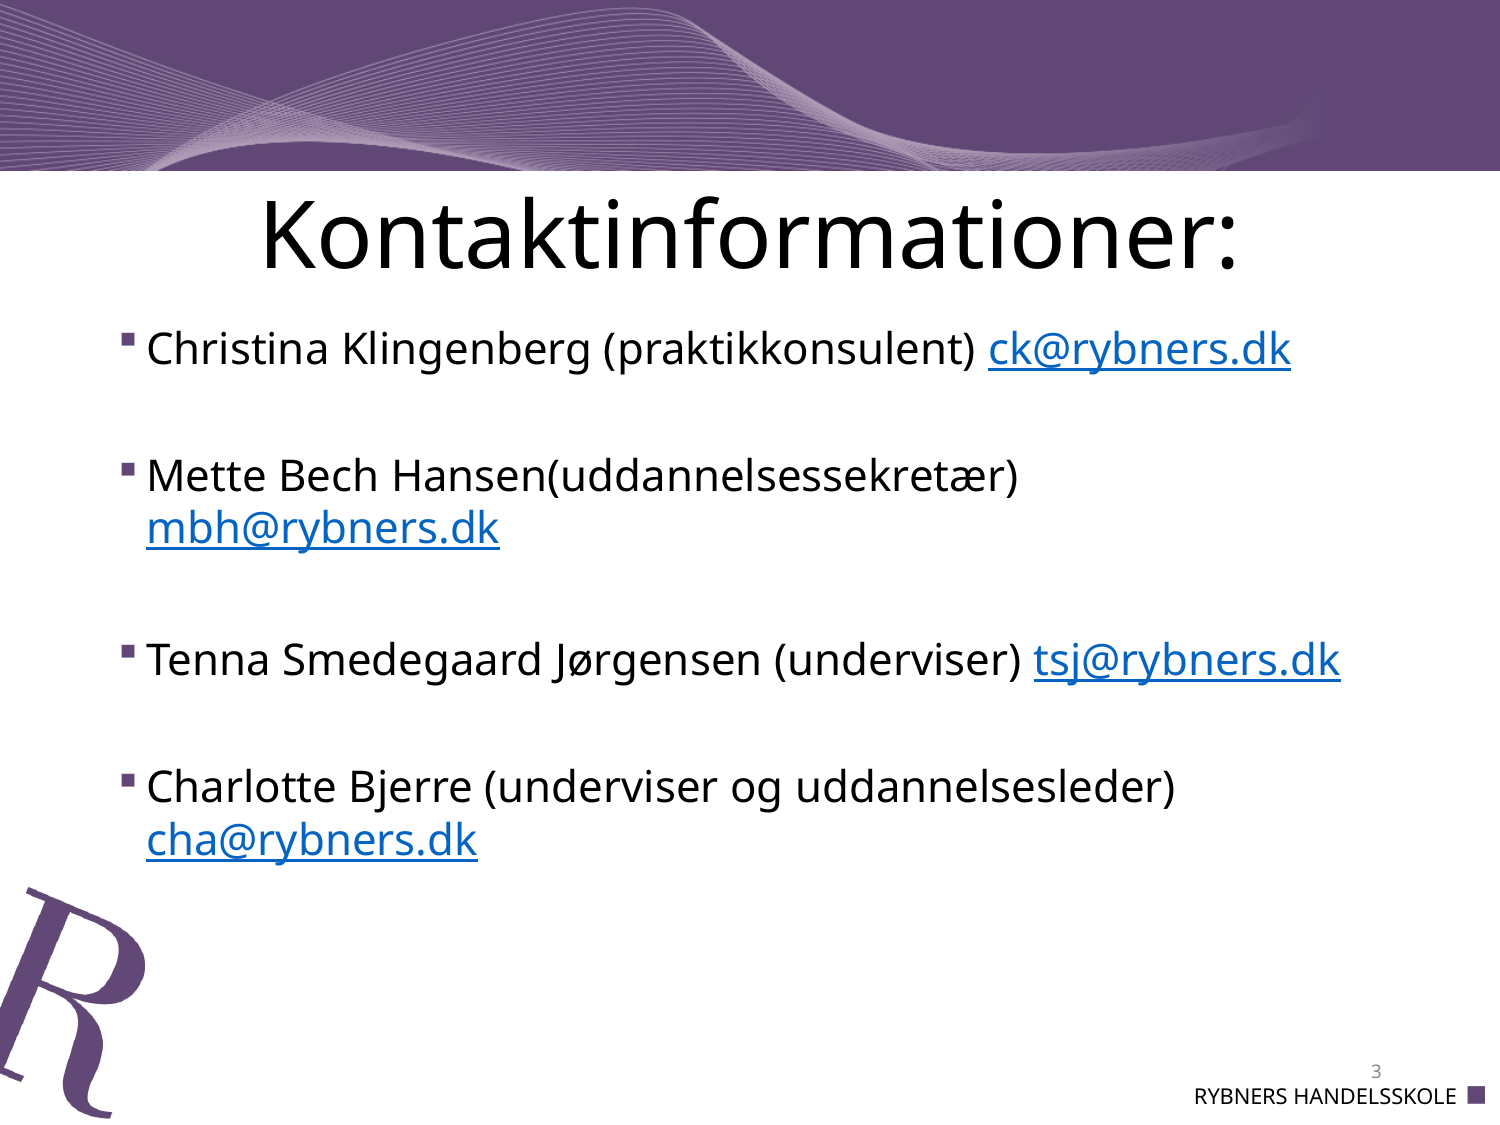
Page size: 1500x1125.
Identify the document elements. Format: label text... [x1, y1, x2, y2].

slide_number 3 [1059, 1042, 1397, 1103]
picture [1467, 1086, 1485, 1104]
title Kontaktinformationer: [103, 106, 1397, 297]
picture [0, 0, 1500, 171]
list Christina Klingenberg (praktikkonsulent) ck@rybners.dk Mette Bech Hansen(uddannelsessekretær) mbh@rybners.dk Tenna Smedegaard Jørgensen (underviser) tsj@rybners.dk Charlotte Bjerre (underviser og uddannelsesleder) cha@rybners.dk [103, 314, 1397, 1011]
picture [0, 874, 251, 1125]
